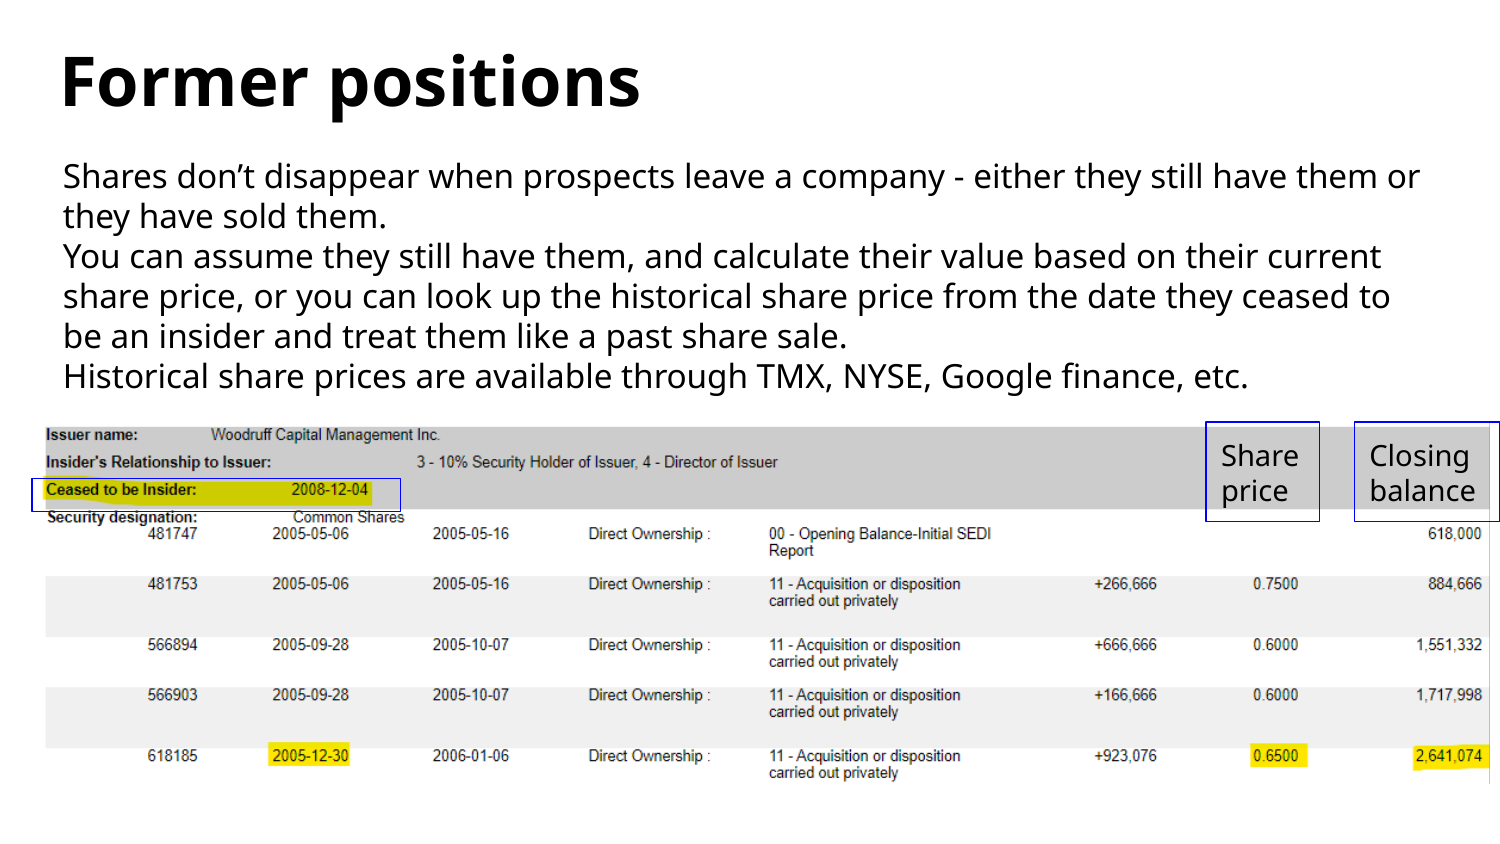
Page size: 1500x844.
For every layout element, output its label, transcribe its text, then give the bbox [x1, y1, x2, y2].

title Former positions [47, 27, 1421, 140]
text_box Shares don’t disappear when prospects leave a company - either they still have them or they have sold them. You can assume they still have them, and calculate their value based on their current share price, or you can look up the historical share price from the date they ceased to be an insider and treat them like a past share sale. Historical share prices are available through TMX, NYSE, Google finance, etc. [47, 140, 1452, 410]
picture [40, 421, 1492, 785]
text_box Closing balance [1492, 421, 1500, 522]
